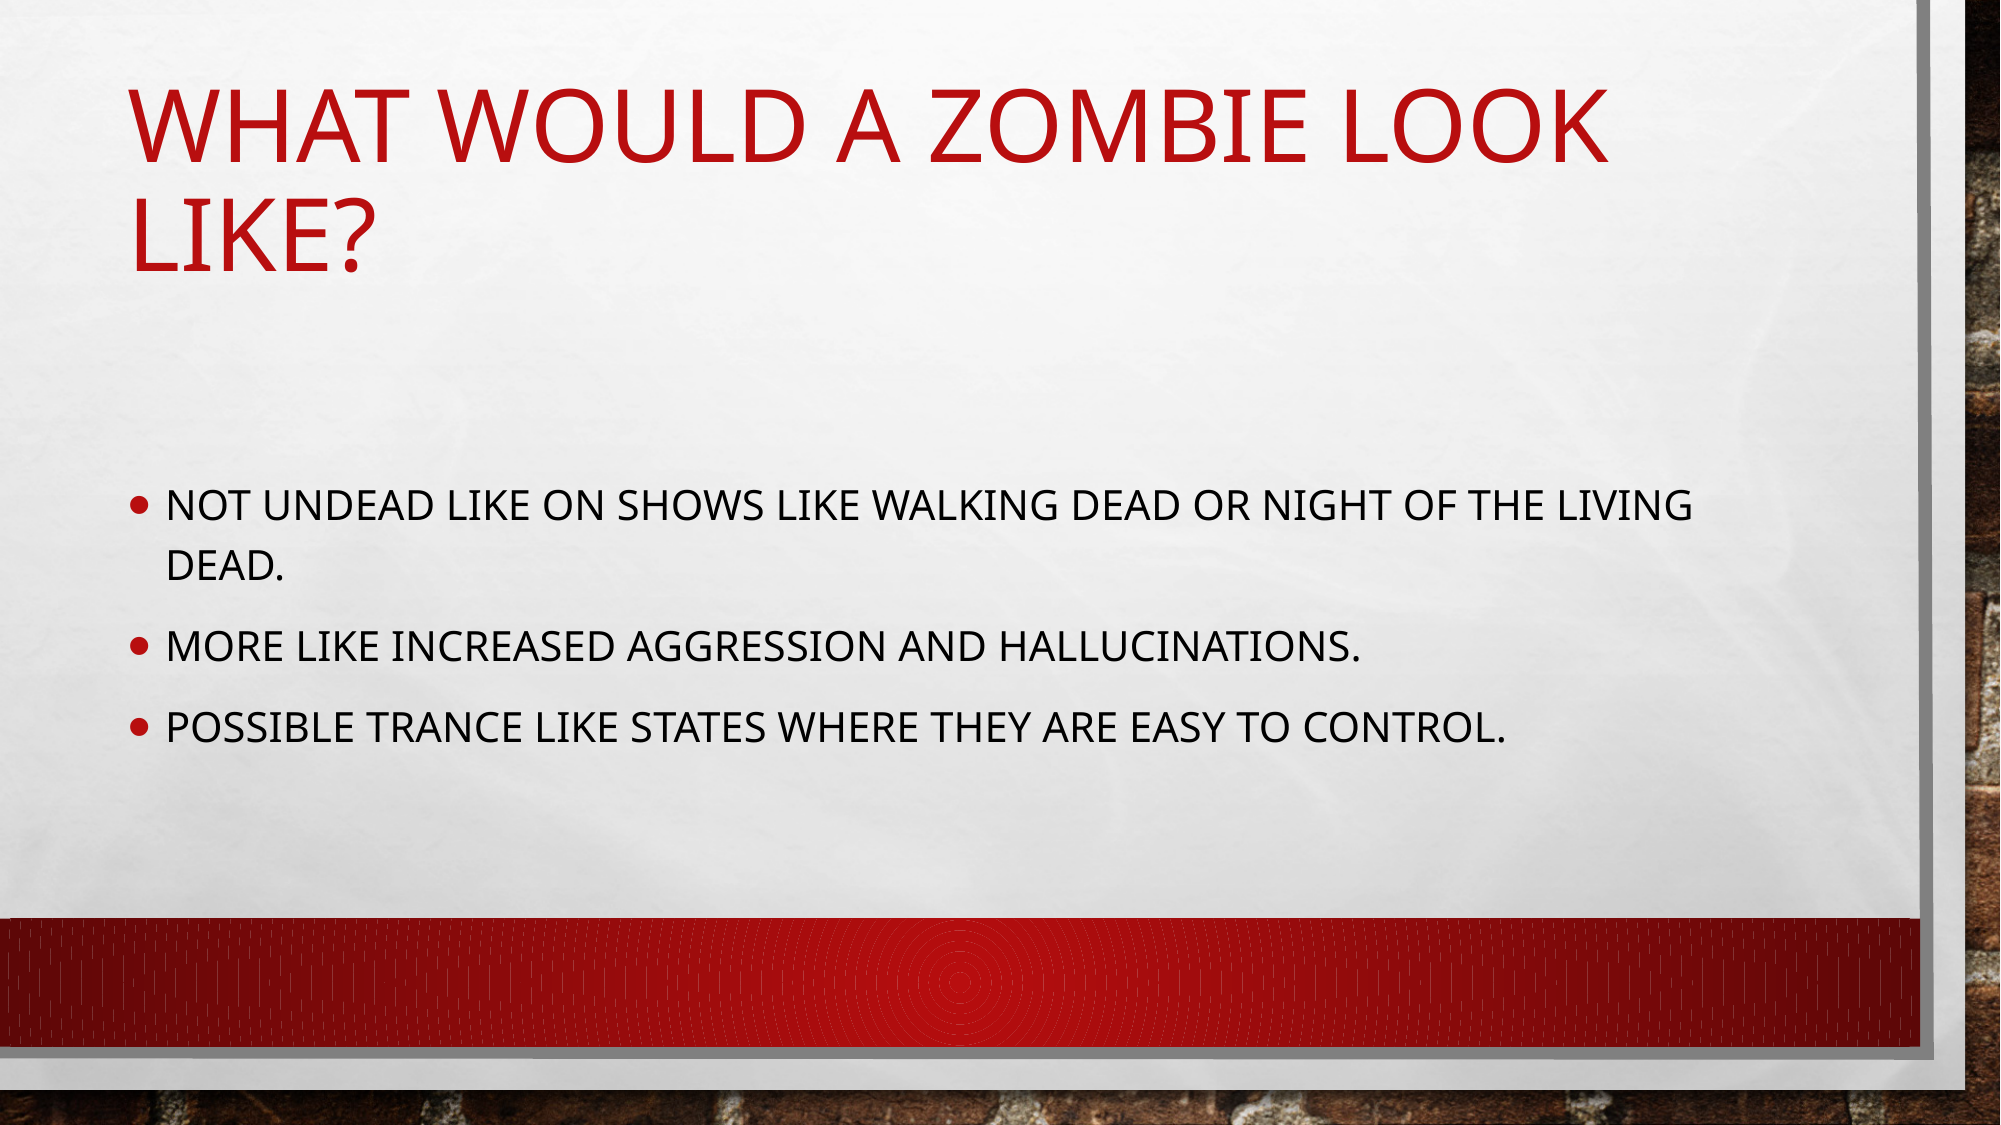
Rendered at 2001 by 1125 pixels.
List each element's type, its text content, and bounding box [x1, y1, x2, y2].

title What would a zombie look like? [112, 66, 1818, 302]
picture [0, 0, 2000, 1125]
list Not Undead like on shows like walking dead or night of the living dead. More like increased aggression and hallucinations. Possible trance like states where they are easy to control. [112, 338, 1818, 882]
